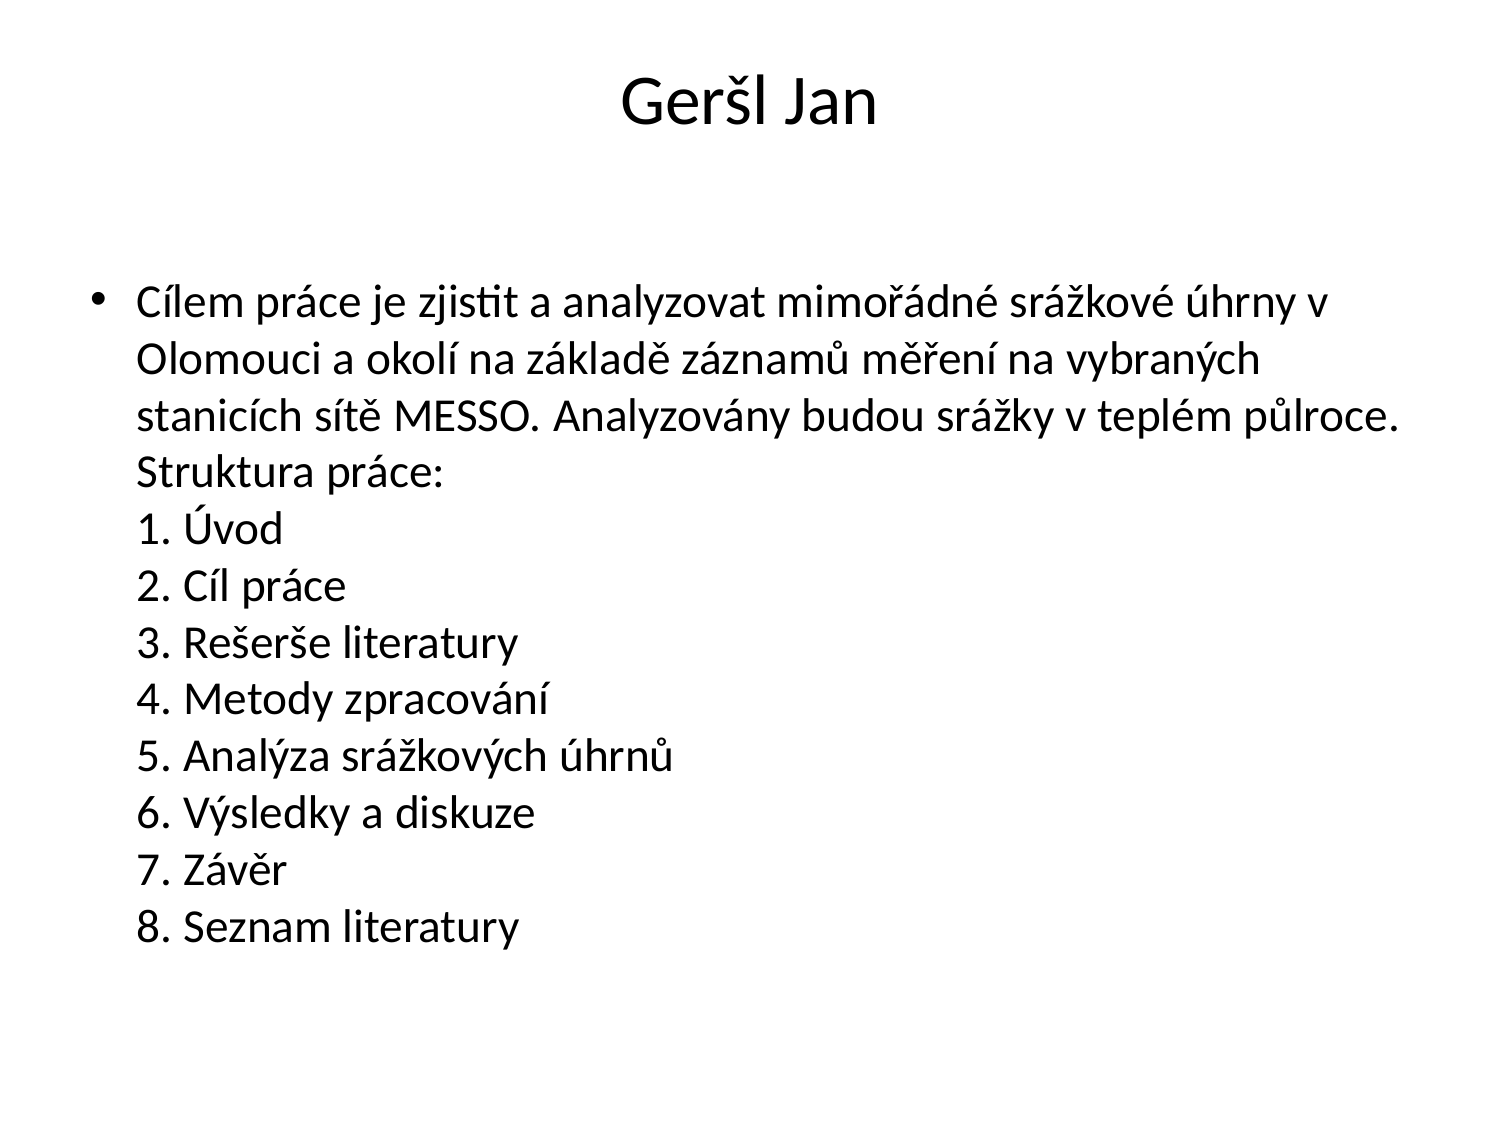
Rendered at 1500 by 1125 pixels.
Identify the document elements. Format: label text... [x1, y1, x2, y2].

list Cílem práce je zjistit a analyzovat mimořádné srážkové úhrny v Olomouci a okolí na základě záznamů měření na vybraných stanicích sítě MESSO. Analyzovány budou srážky v teplém půlroce. Struktura práce: 1. Úvod 2. Cíl práce 3. Rešerše literatury 4. Metody zpracování 5. Analýza srážkových úhrnů 6. Výsledky a diskuze 7. Závěr 8. Seznam literatury [75, 262, 1425, 1005]
title Geršl Jan [75, 45, 1425, 233]
